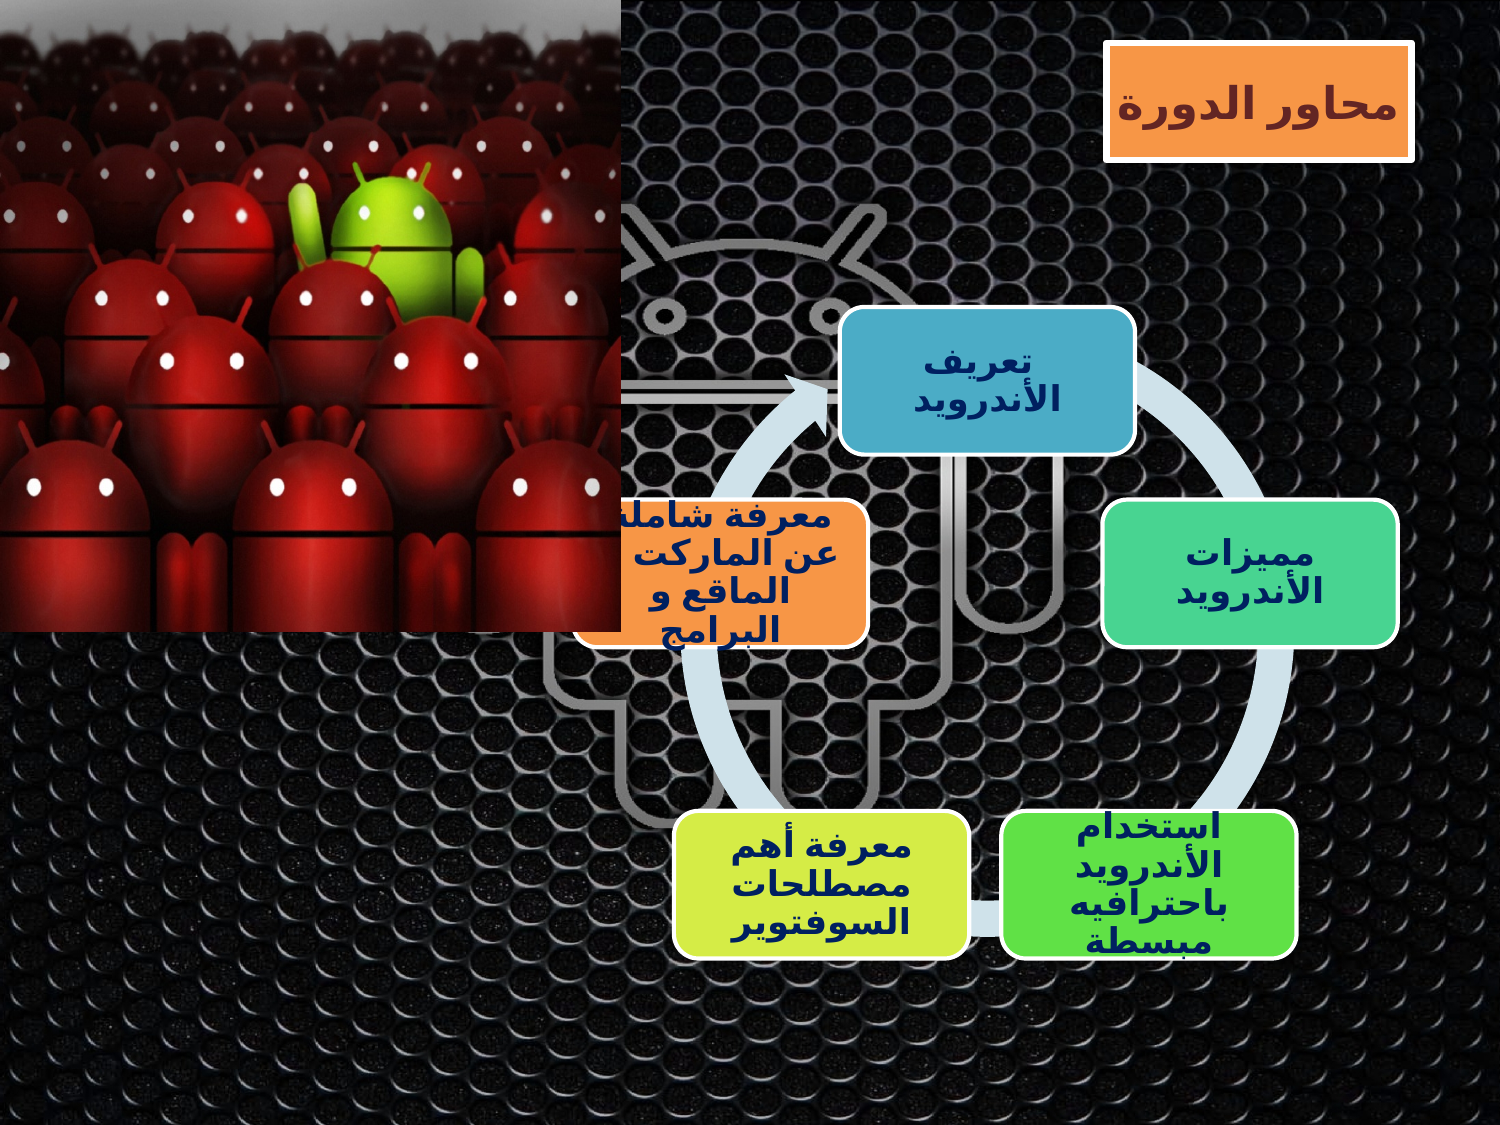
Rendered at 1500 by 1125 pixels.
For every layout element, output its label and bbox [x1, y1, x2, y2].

text_box [572, 247, 1398, 1019]
picture [0, 0, 1500, 1125]
